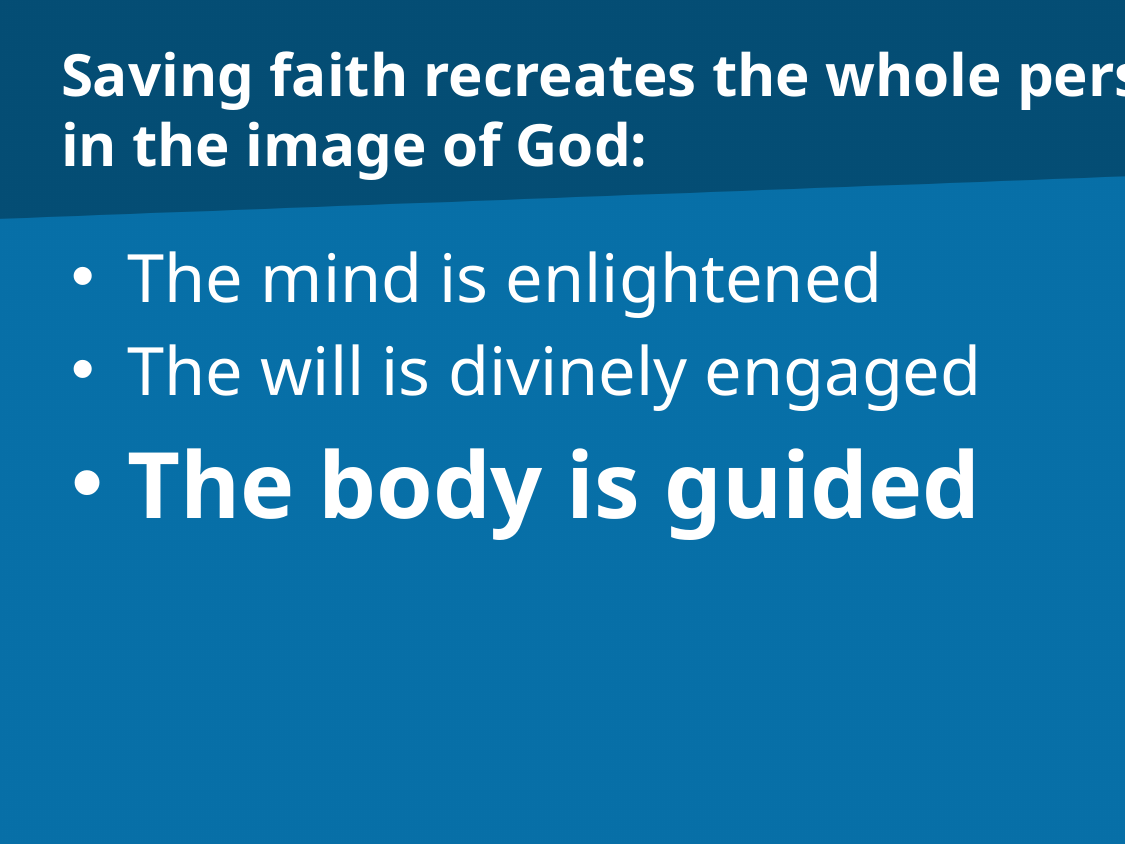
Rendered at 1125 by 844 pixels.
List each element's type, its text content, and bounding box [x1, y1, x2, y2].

picture [0, 186, 1125, 844]
picture [277, 52, 293, 56]
title Saving faith recreates the whole person in the image of God: [46, 56, 1125, 186]
list The mind is enlightened The will is divinely engaged The body is guided [56, 228, 1069, 793]
